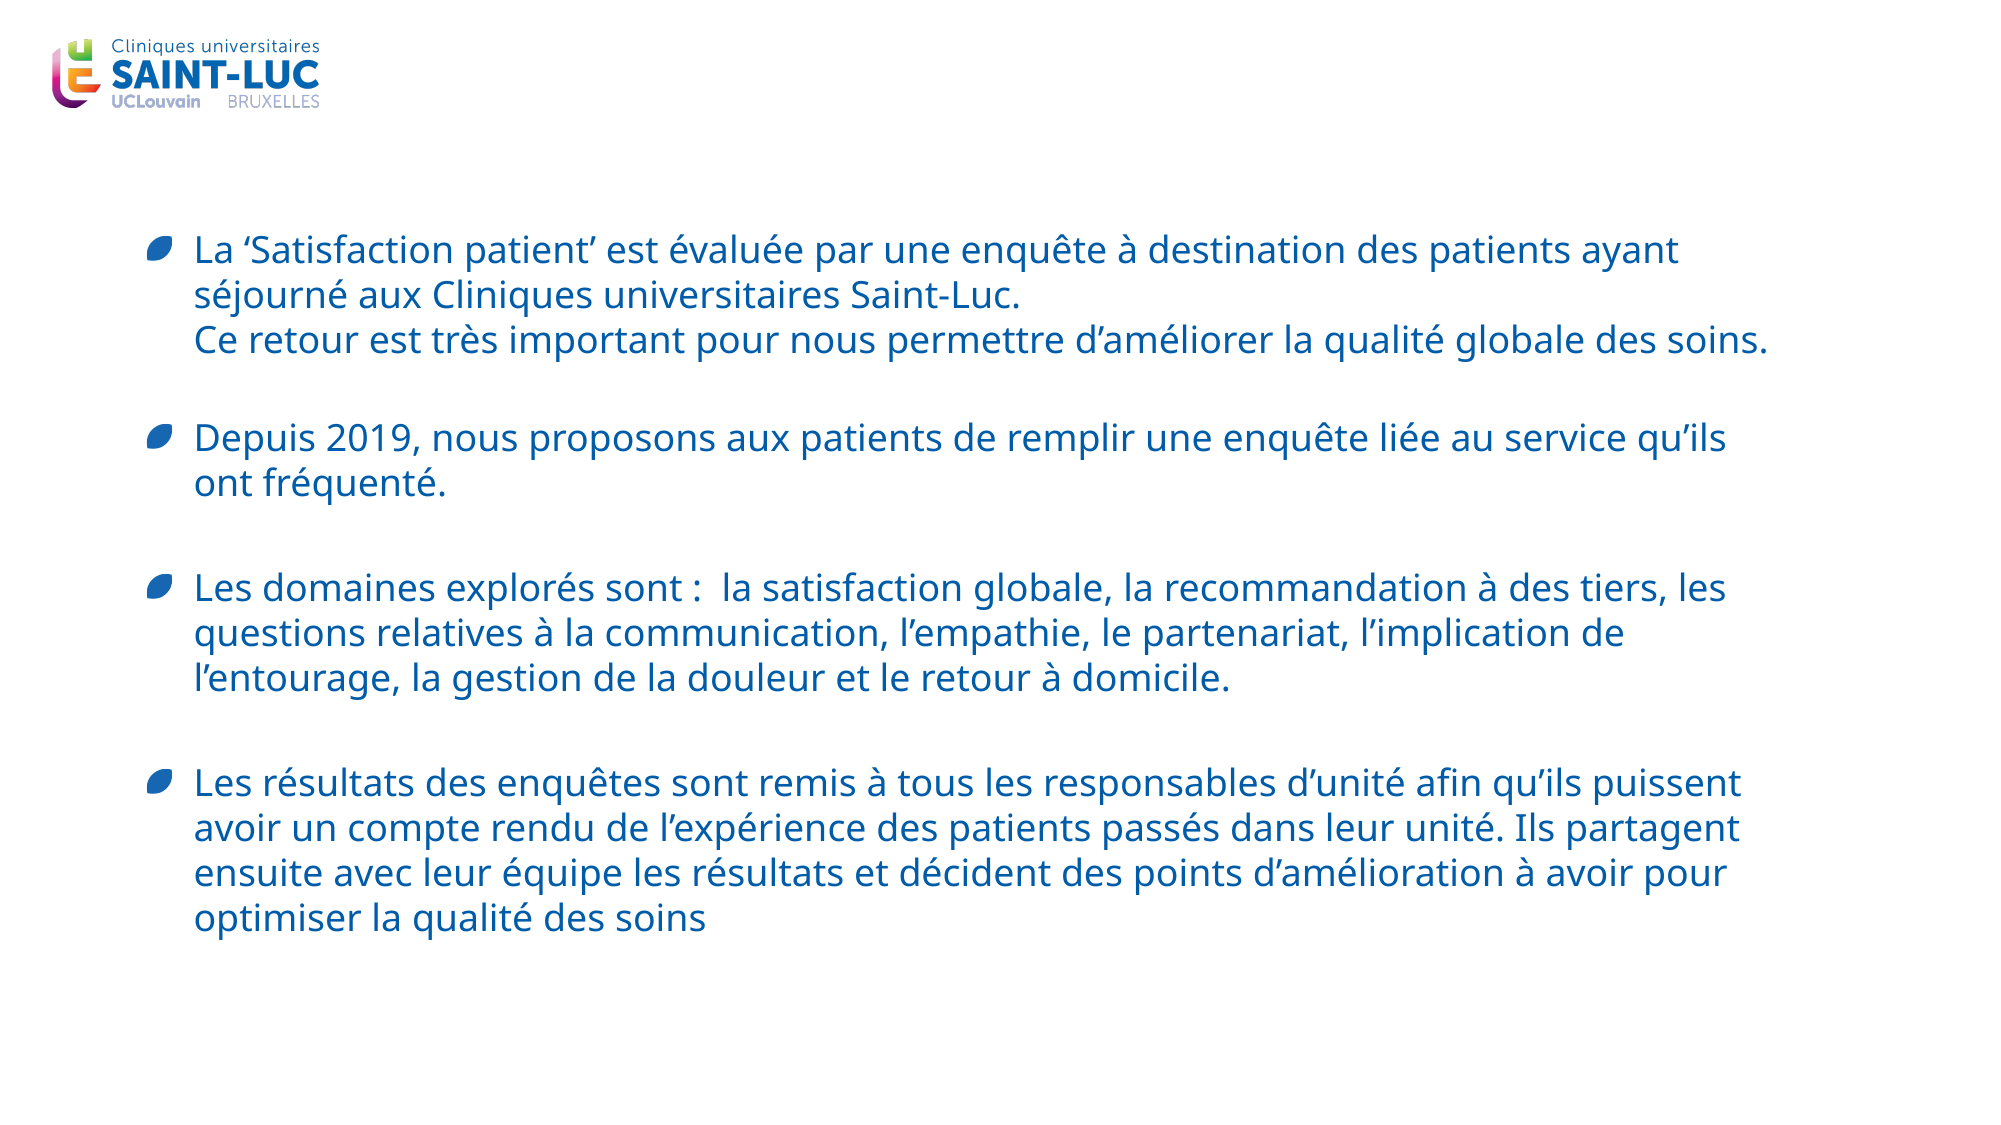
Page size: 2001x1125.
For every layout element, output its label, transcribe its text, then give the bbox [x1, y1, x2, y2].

picture [146, 768, 173, 795]
picture [146, 423, 173, 450]
picture [146, 573, 173, 600]
picture [146, 235, 173, 262]
picture [52, 39, 319, 108]
text_box La ‘Satisfaction patient’ est évaluée par une enquête à destination des patients ayant séjourné aux Cliniques universitaires Saint-Luc. Ce retour est très important pour nous permettre d’améliorer la qualité globale des soins. Depuis 2019, nous proposons aux patients de remplir une enquête liée au service qu’ils ont fréquenté. Les domaines explorés sont : la satisfaction globale, la recommandation à des tiers, les questions relatives à la communication, l’empathie, le partenariat, l’implication de l’entourage, la gestion de la douleur et le retour à domicile. Les résultats des enquêtes sont remis à tous les responsables d’unité afin qu’ils puissent avoir un compte rendu de l’expérience des patients passés dans leur unité. Ils partagent ensuite avec leur équipe les résultats et décident des points d’amélioration à avoir pour optimiser la qualité des soins [146, 226, 1772, 939]
